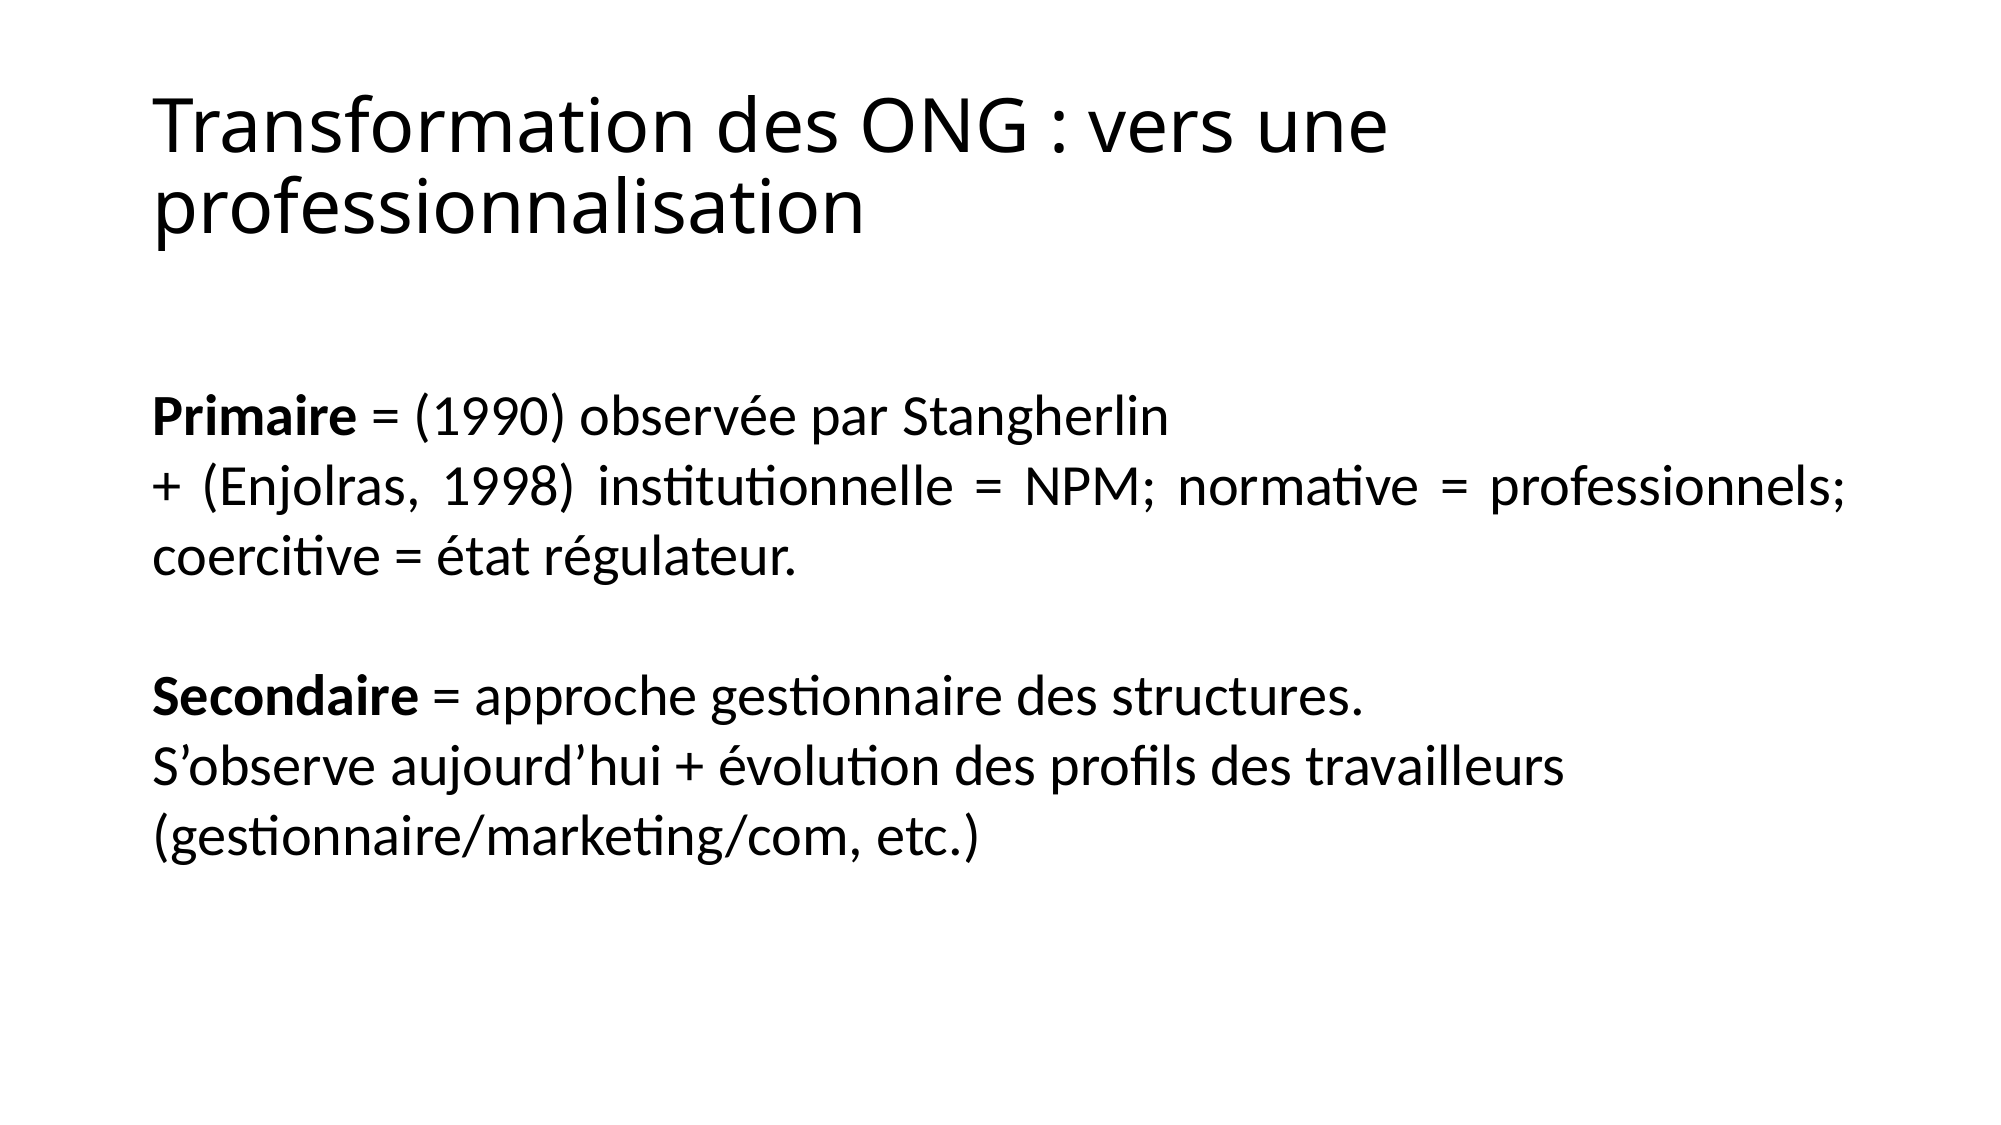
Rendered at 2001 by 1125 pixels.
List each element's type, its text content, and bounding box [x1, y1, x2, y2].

title Transformation des ONG : vers une professionnalisation [137, 59, 1863, 278]
list Primaire = (1990) observée par Stangherlin + (Enjolras, 1998) institutionnelle = NPM; normative = professionnels; coercitive = état régulateur. Secondaire = approche gestionnaire des structures. S’observe aujourd’hui + évolution des profils des travailleurs (gestionnaire/marketing/com, etc.) [137, 299, 1863, 1014]
